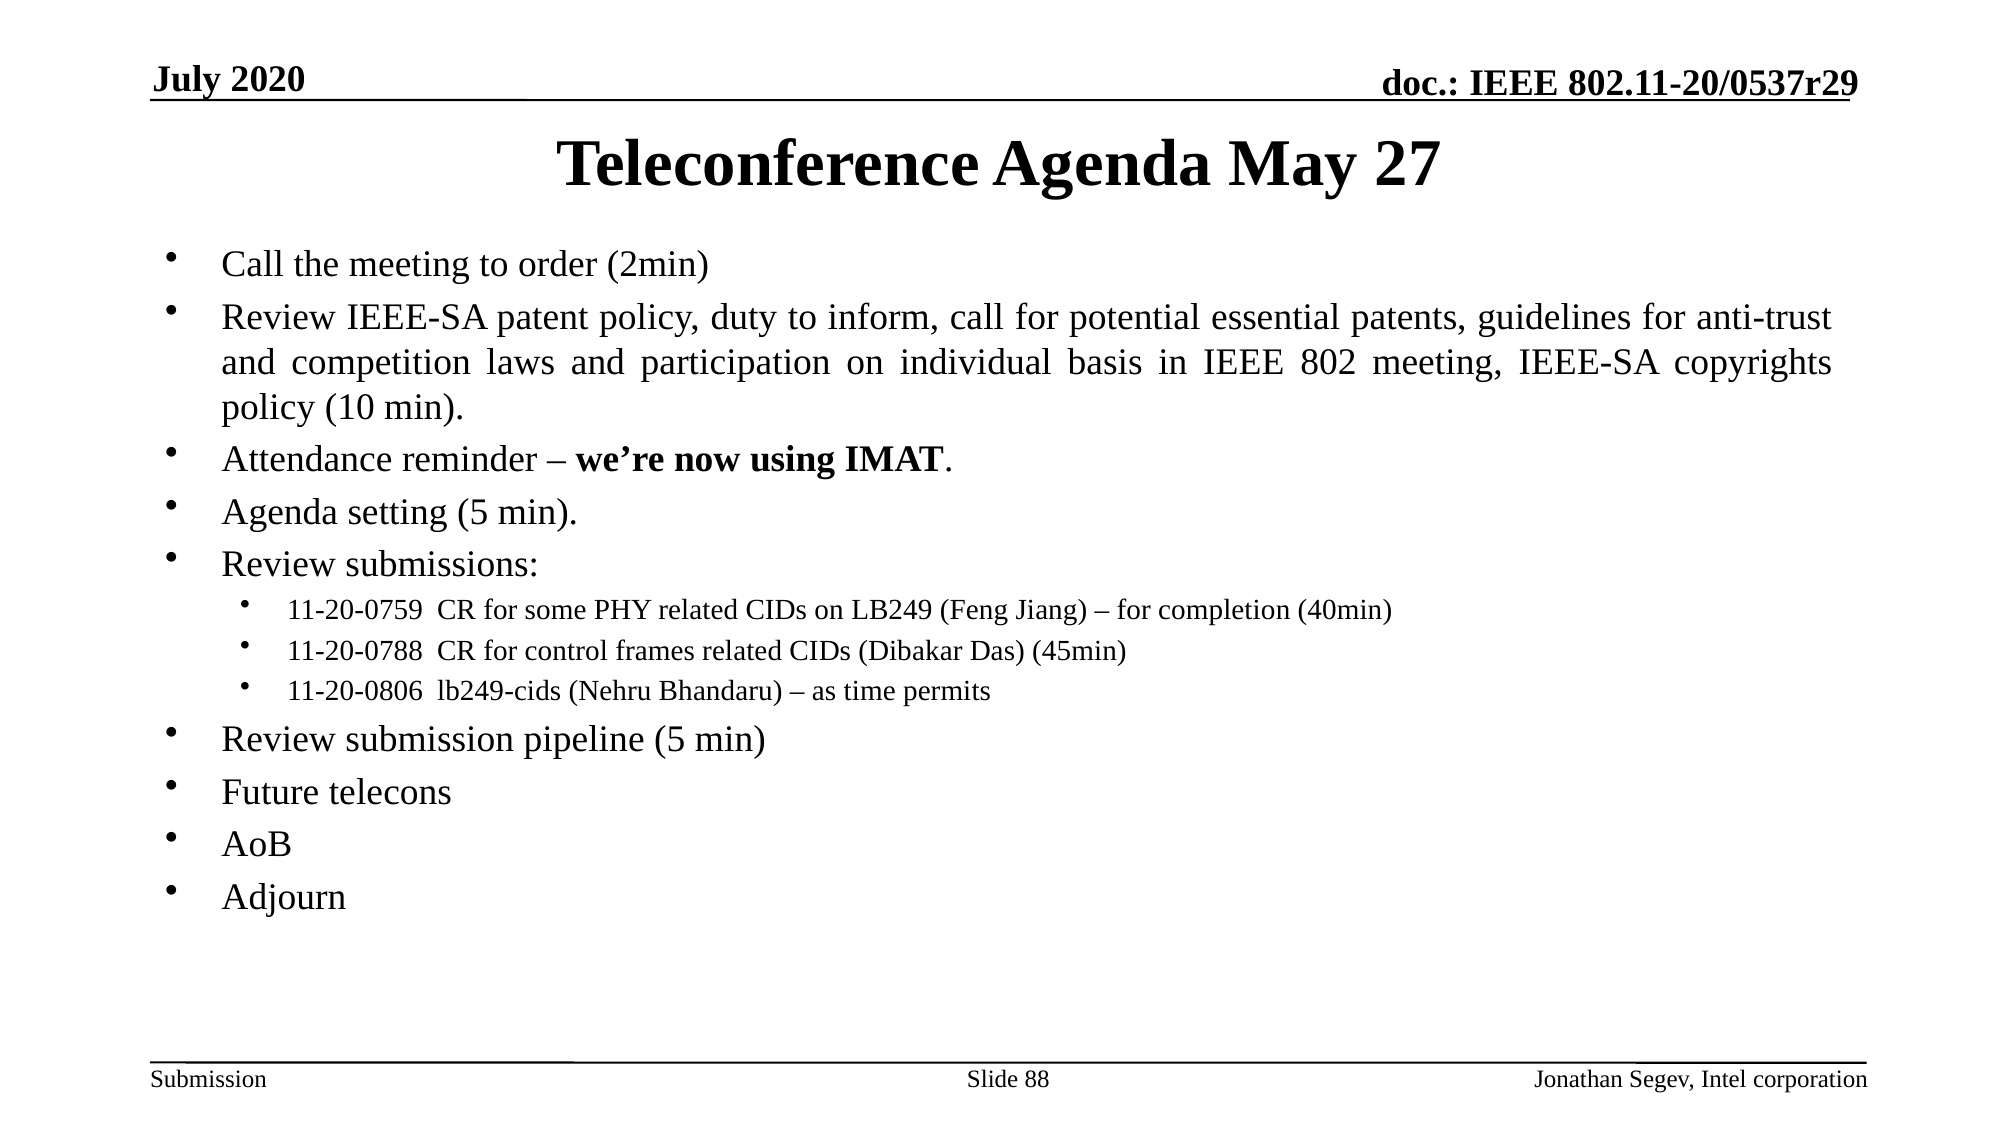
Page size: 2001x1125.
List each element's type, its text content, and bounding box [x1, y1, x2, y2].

title Teleconference Agenda May 27 [149, 112, 1850, 205]
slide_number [152, 54, 563, 100]
footer Jonathan Segev, Intel corporation [1171, 1061, 1869, 1093]
list Call the meeting to order (2min) Review IEEE-SA patent policy, duty to inform, call for potential essential patents, guidelines for anti-trust and competition laws and participation on individual basis in IEEE 802 meeting, IEEE-SA copyrights policy (10 min). Attendance reminder – we’re now using IMAT. Agenda setting (5 min). Review submissions: 11-20-0759 CR for some PHY related CIDs on LB249 (Feng Jiang) – for completion (40min) 11-20-0788 CR for control frames related CIDs (Dibakar Das) (45min) 11-20-0806 lb249-cids (Nehru Bhandaru) – as time permits Review submission pipeline (5 min) Future telecons AoB Adjourn [149, 231, 1850, 1000]
slide_number Slide 88 [950, 1061, 1067, 1123]
